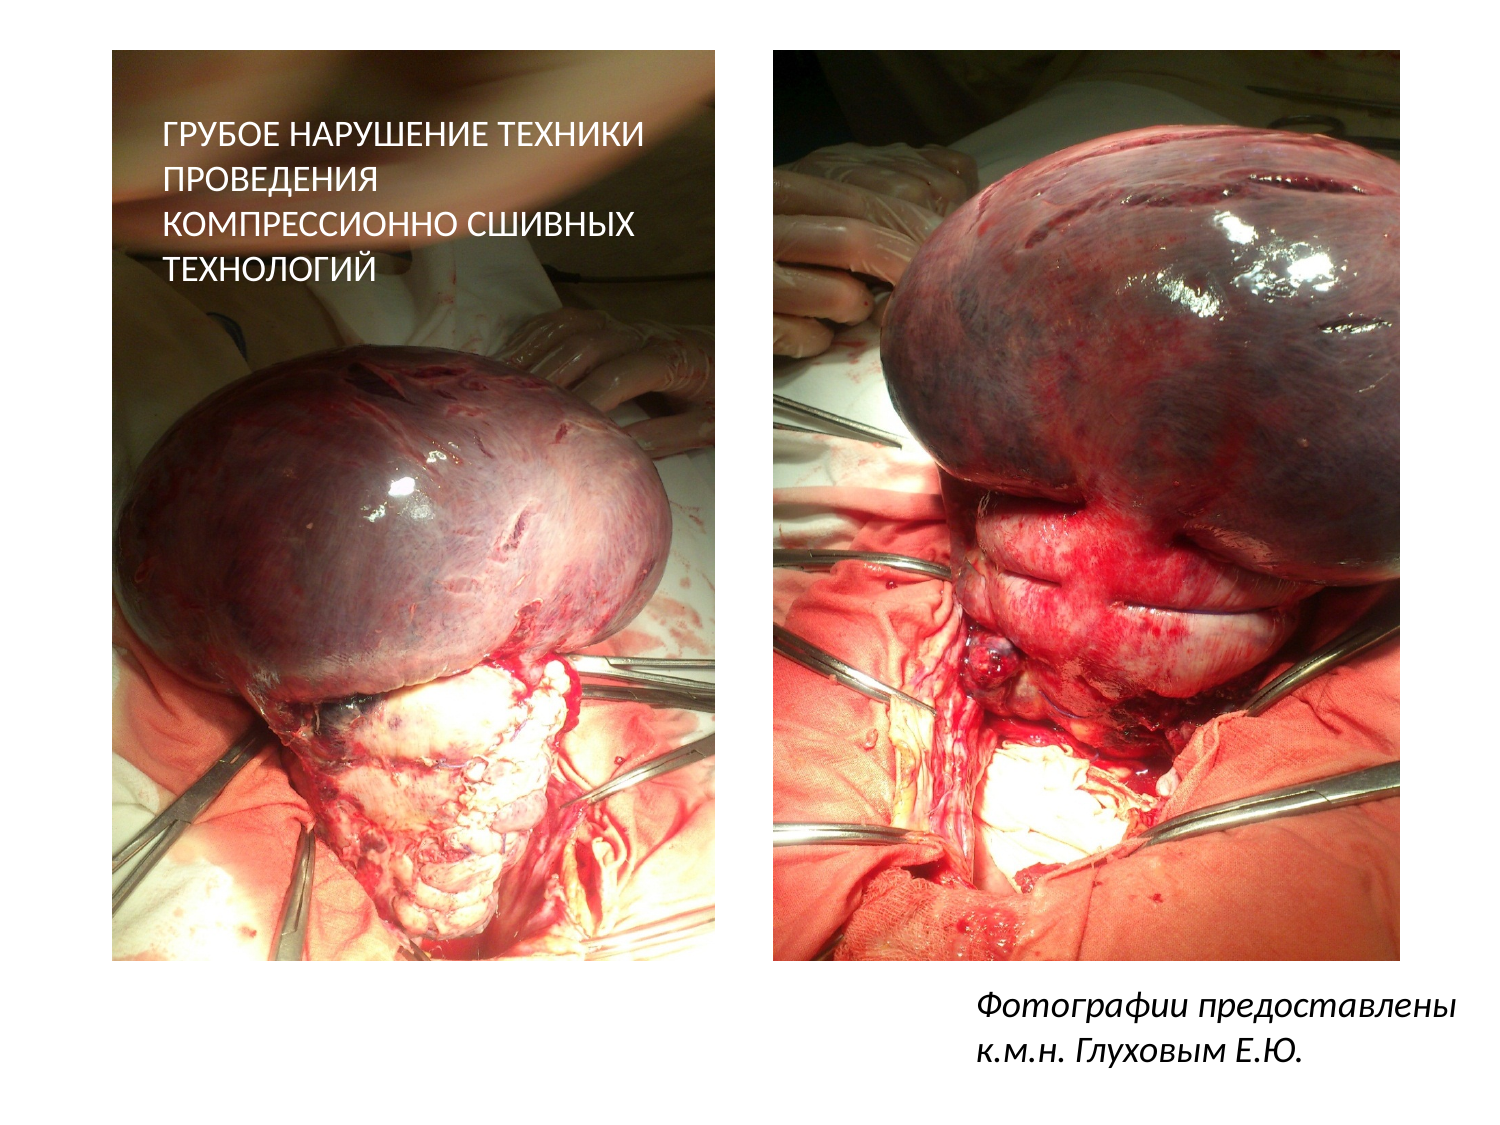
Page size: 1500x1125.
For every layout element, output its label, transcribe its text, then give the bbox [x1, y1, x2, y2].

text_box Фотографии предоставлены к.м.н. Глуховым Е.Ю. [960, 972, 1500, 1078]
picture [773, 49, 1400, 962]
picture [111, 49, 715, 962]
